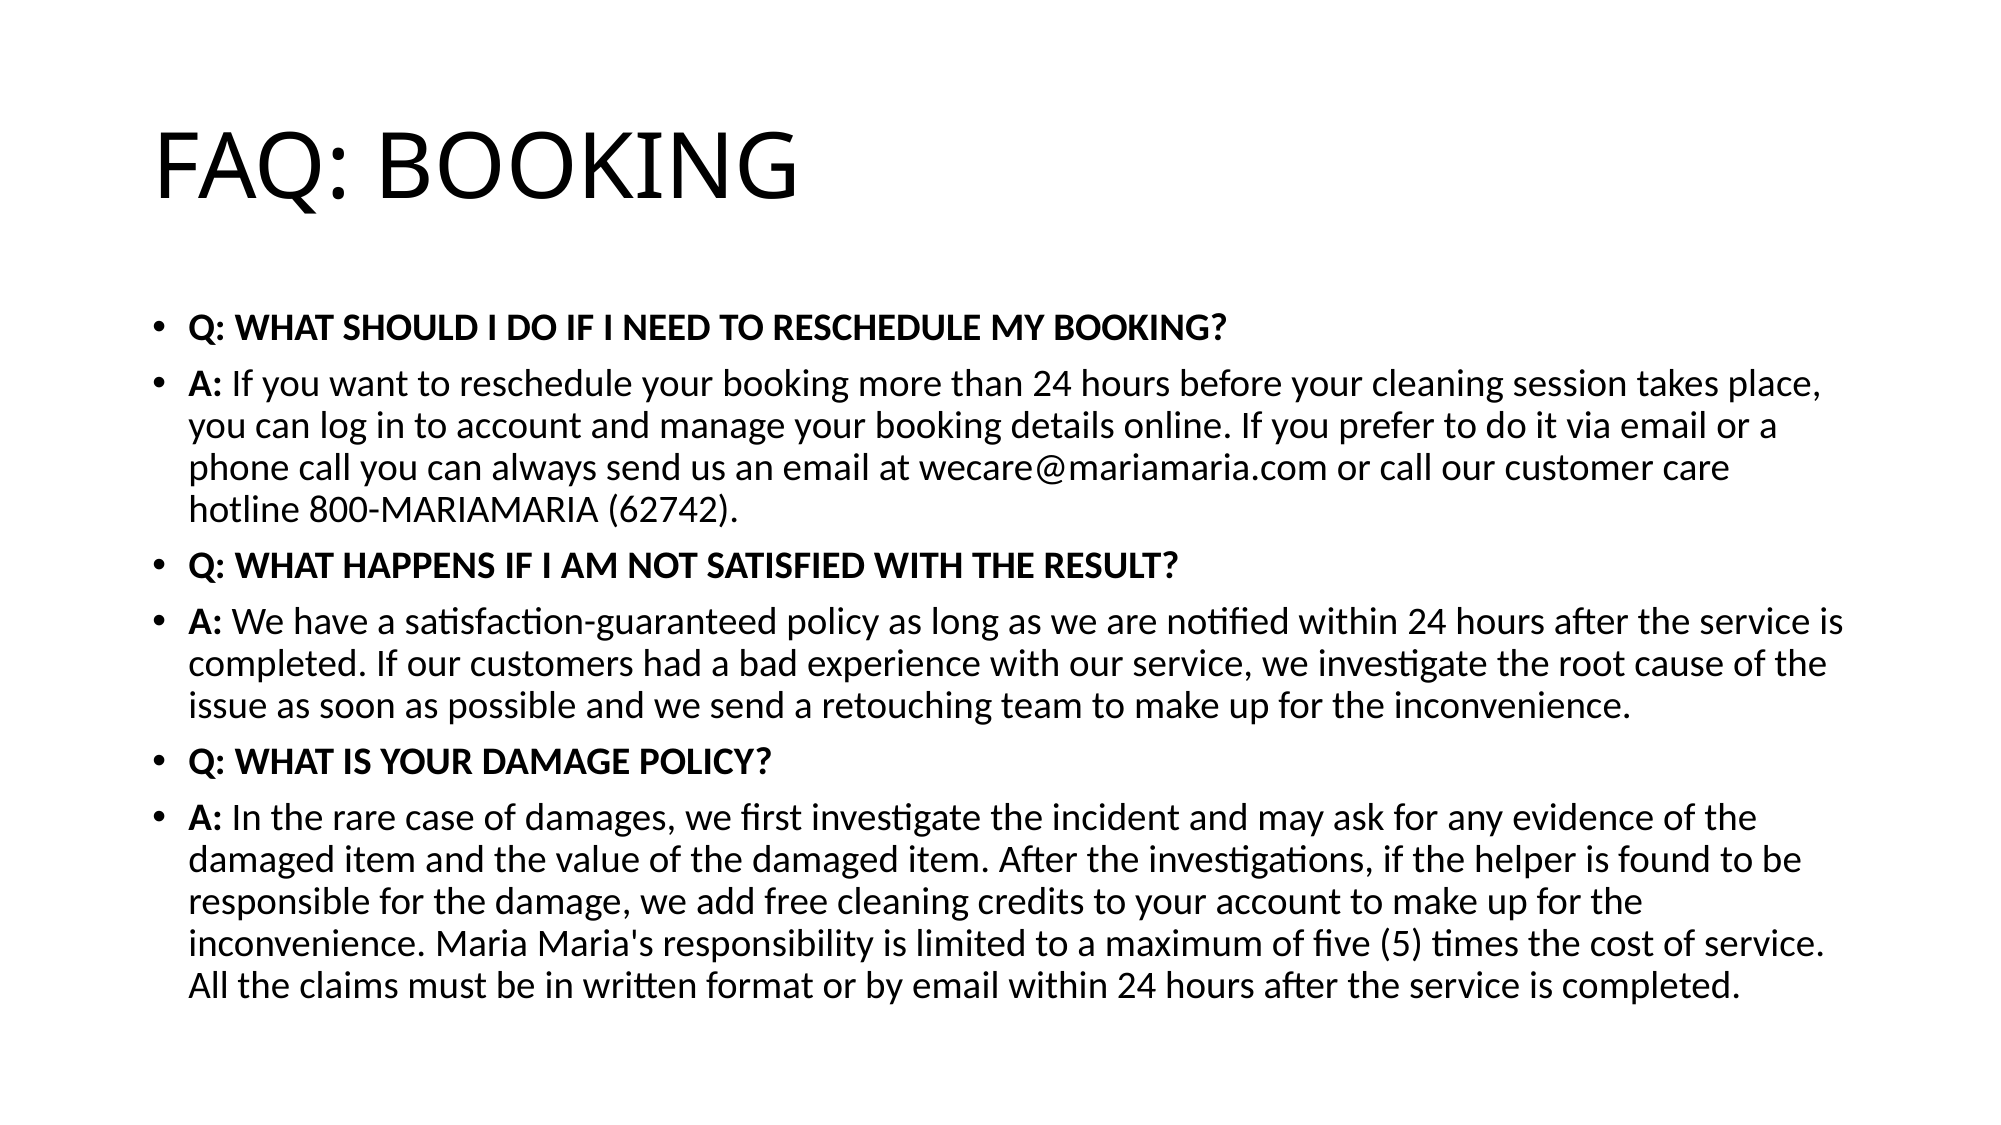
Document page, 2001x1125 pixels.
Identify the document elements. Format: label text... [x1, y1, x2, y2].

title FAQ: BOOKING [137, 59, 1863, 278]
list Q: What should I do if I need to reschedule my booking? A: If you want to reschedule your booking more than 24 hours before your cleaning session takes place, you can log in to account and manage your booking details online. If you prefer to do it via email or a phone call you can always send us an email at wecare@mariamaria.com or call our customer care hotline 800-MARIAMARIA (62742). Q: What happens if I am not satisfied with the result? A: We have a satisfaction-guaranteed policy as long as we are notified within 24 hours after the service is completed. If our customers had a bad experience with our service, we investigate the root cause of the issue as soon as possible and we send a retouching team to make up for the inconvenience. Q: What is your damage policy? A: In the rare case of damages, we first investigate the incident and may ask for any evidence of the damaged item and the value of the damaged item. After the investigations, if the helper is found to be responsible for the damage, we add free cleaning credits to your account to make up for the inconvenience. Maria Maria's responsibility is limited to a maximum of five (5) times the cost of service. All the claims must be in written format or by email within 24 hours after the service is completed. [137, 299, 1863, 1056]
